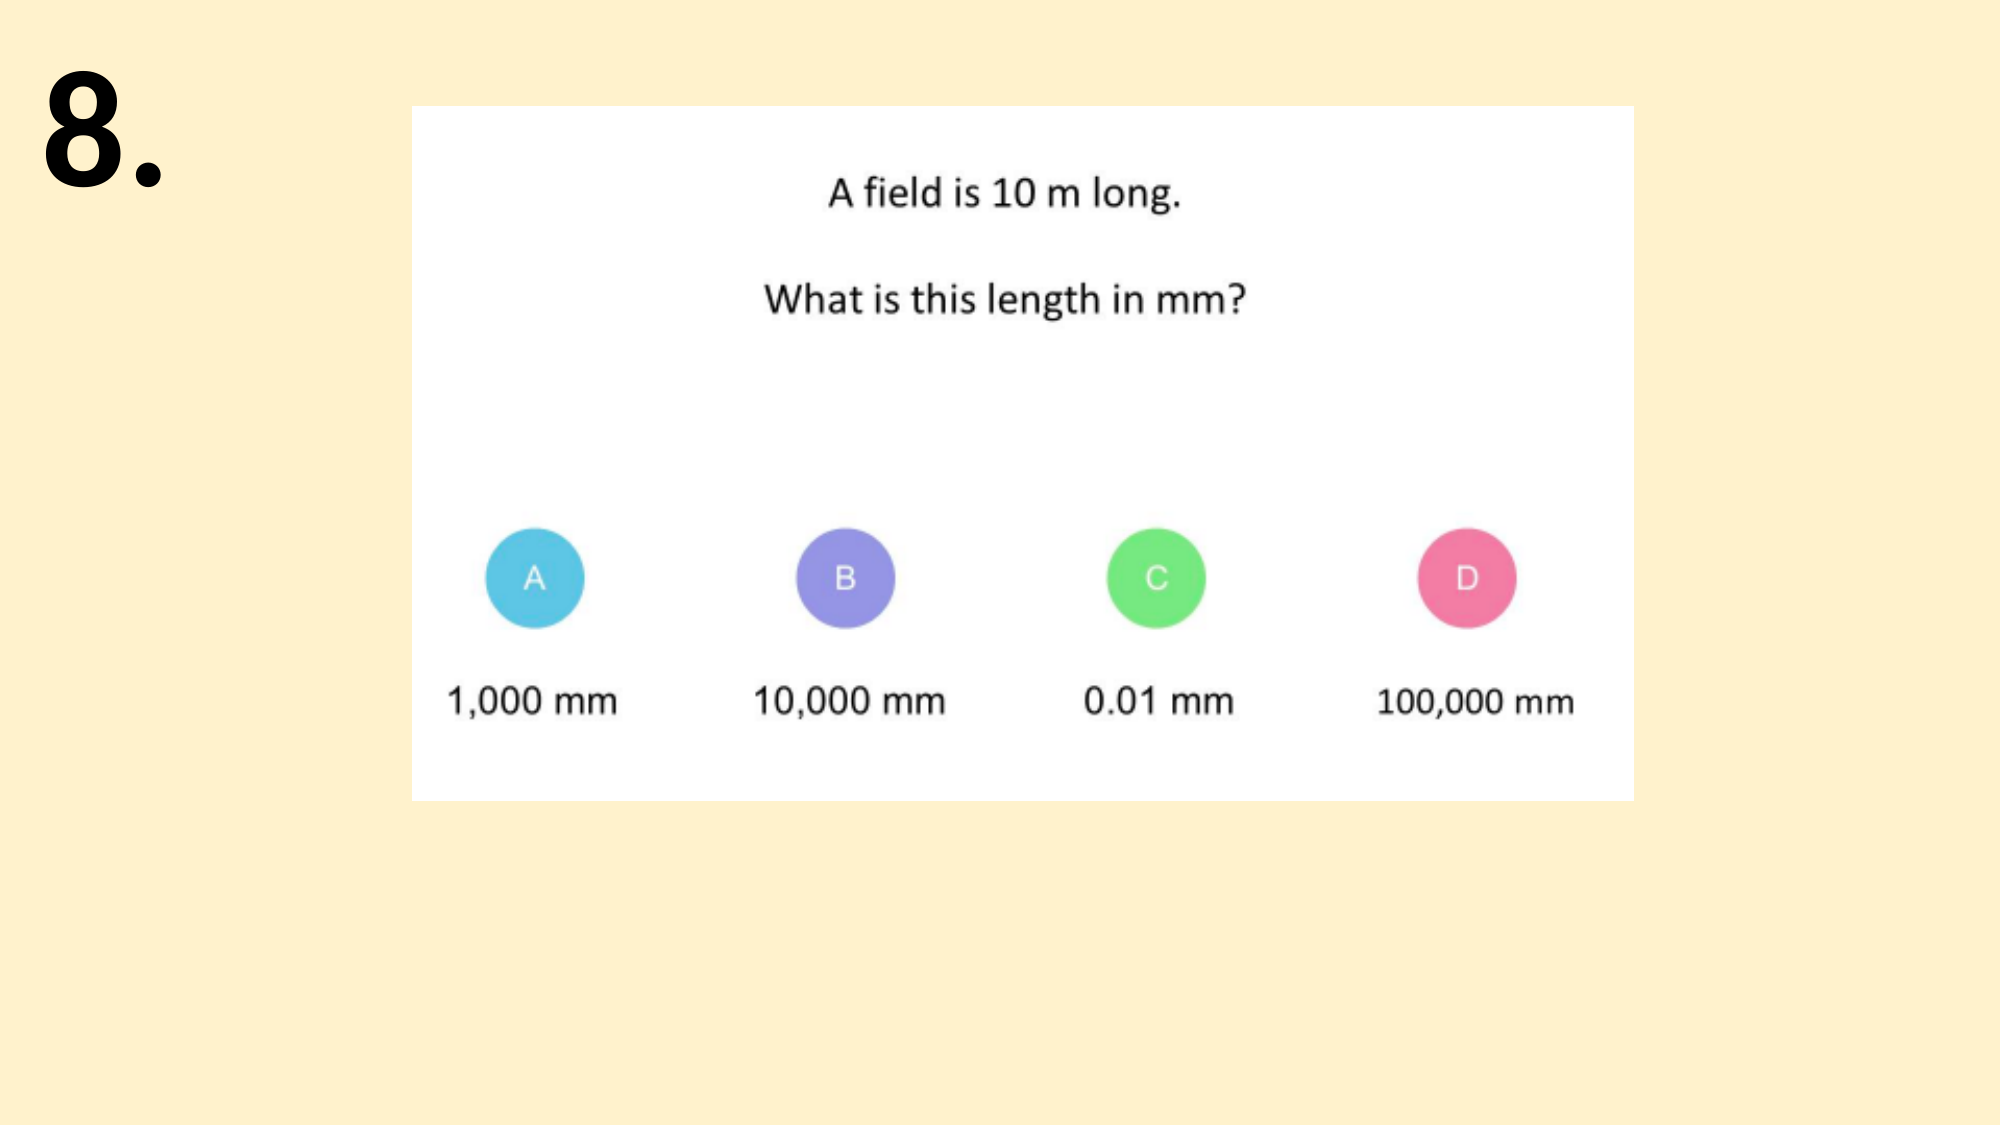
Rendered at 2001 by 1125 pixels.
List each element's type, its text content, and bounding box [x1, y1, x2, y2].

text_box 8. [26, 12, 188, 228]
picture [412, 106, 1634, 801]
